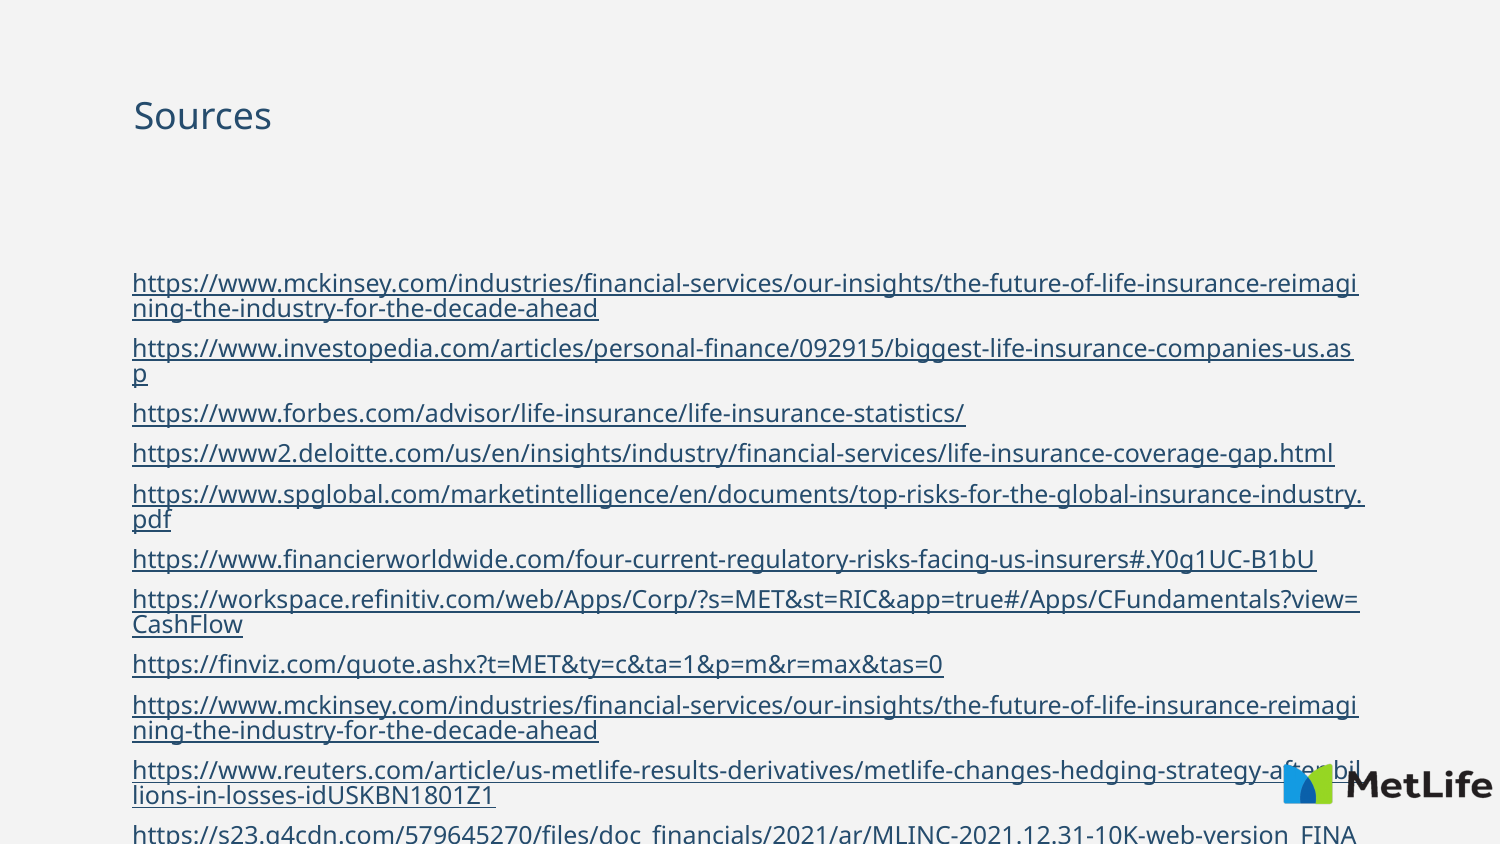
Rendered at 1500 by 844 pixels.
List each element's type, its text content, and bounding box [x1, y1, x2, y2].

list https://www.mckinsey.com/industries/financial-services/our-insights/the-future-of-life-insurance-reimagining-the-industry-for-the-decade-ahead https://www.investopedia.com/articles/personal-finance/092915/biggest-life-insurance-companies-us.asp https://www.forbes.com/advisor/life-insurance/life-insurance-statistics/ https://www2.deloitte.com/us/en/insights/industry/financial-services/life-insurance-coverage-gap.html https://www.spglobal.com/marketintelligence/en/documents/top-risks-for-the-global-insurance-industry.pdf https://www.financierworldwide.com/four-current-regulatory-risks-facing-us-insurers#.Y0g1UC-B1bU https://workspace.refinitiv.com/web/Apps/Corp/?s=MET&st=RIC&app=true#/Apps/CFundamentals?view=CashFlow https://finviz.com/quote.ashx?t=MET&ty=c&ta=1&p=m&r=max&tas=0 https://www.mckinsey.com/industries/financial-services/our-insights/the-future-of-life-insurance-reimagining-the-industry-for-the-decade-ahead https://www.reuters.com/article/us-metlife-results-derivatives/metlife-changes-hedging-strategy-after-billions-in-losses-idUSKBN1801Z1 https://s23.q4cdn.com/579645270/files/doc_financials/2021/ar/MLINC-2021.12.31-10K-web-version_FINAL.pdf https://www.metlife.com/content/dam/metlifecom/us/homepage/about-us/newsroom/earnings-releases/Q4_2016_Earnings_News_Release.pdf [117, 167, 1382, 844]
title Sources [118, 77, 460, 233]
picture [1277, 725, 1500, 844]
